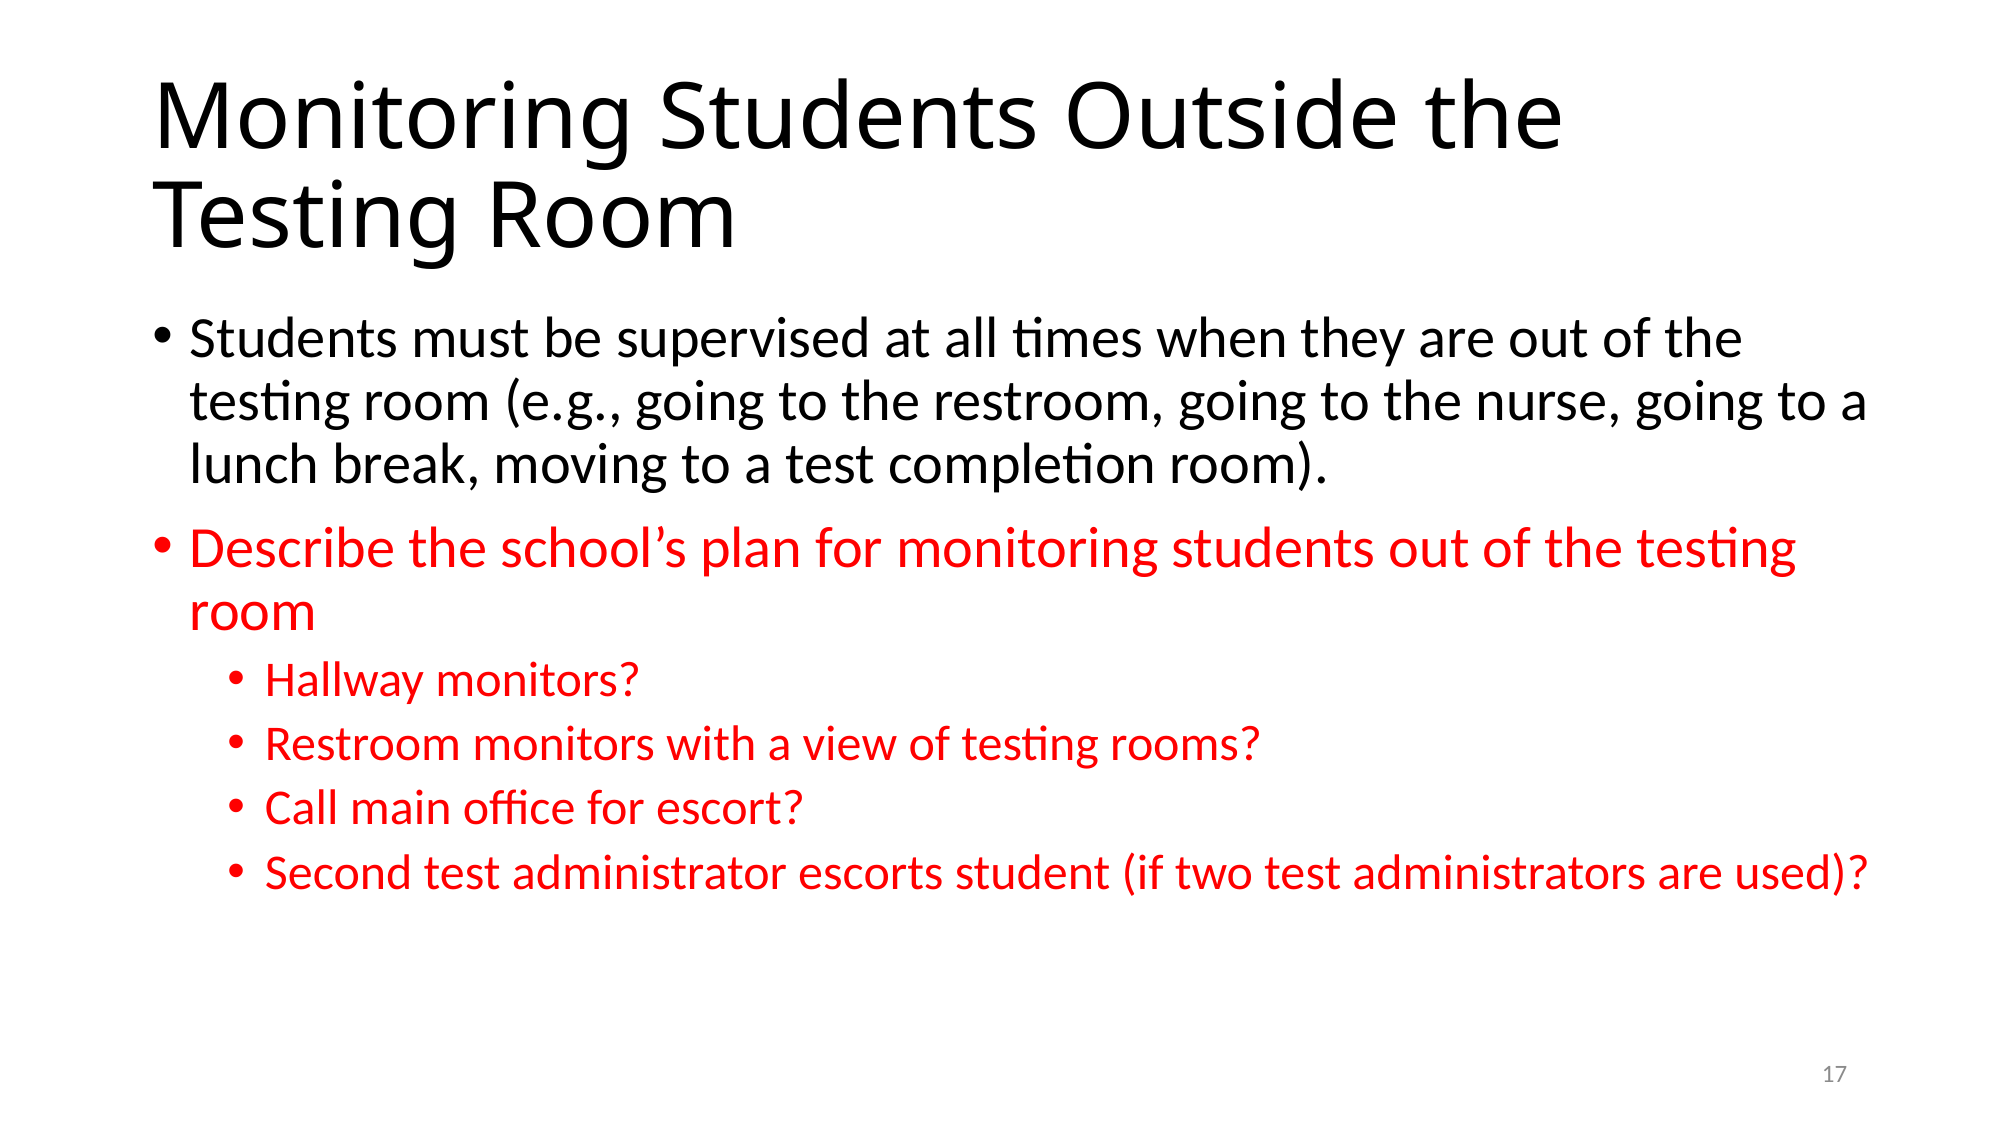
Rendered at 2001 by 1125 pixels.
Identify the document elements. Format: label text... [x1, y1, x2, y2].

title Monitoring Students Outside the Testing Room [137, 59, 1863, 278]
slide_number 16 [1412, 1042, 1863, 1103]
list Students must be supervised at all times when they are out of the testing room (e.g., going to the restroom, going to the nurse, going to a lunch break, moving to a test completion room). Describe the school’s plan for monitoring students out of the testing room Hallway monitors? Restroom monitors with a view of testing rooms? Call main office for escort? Second test administrator escorts student (if two test administrators are used)? [137, 299, 1903, 1014]
